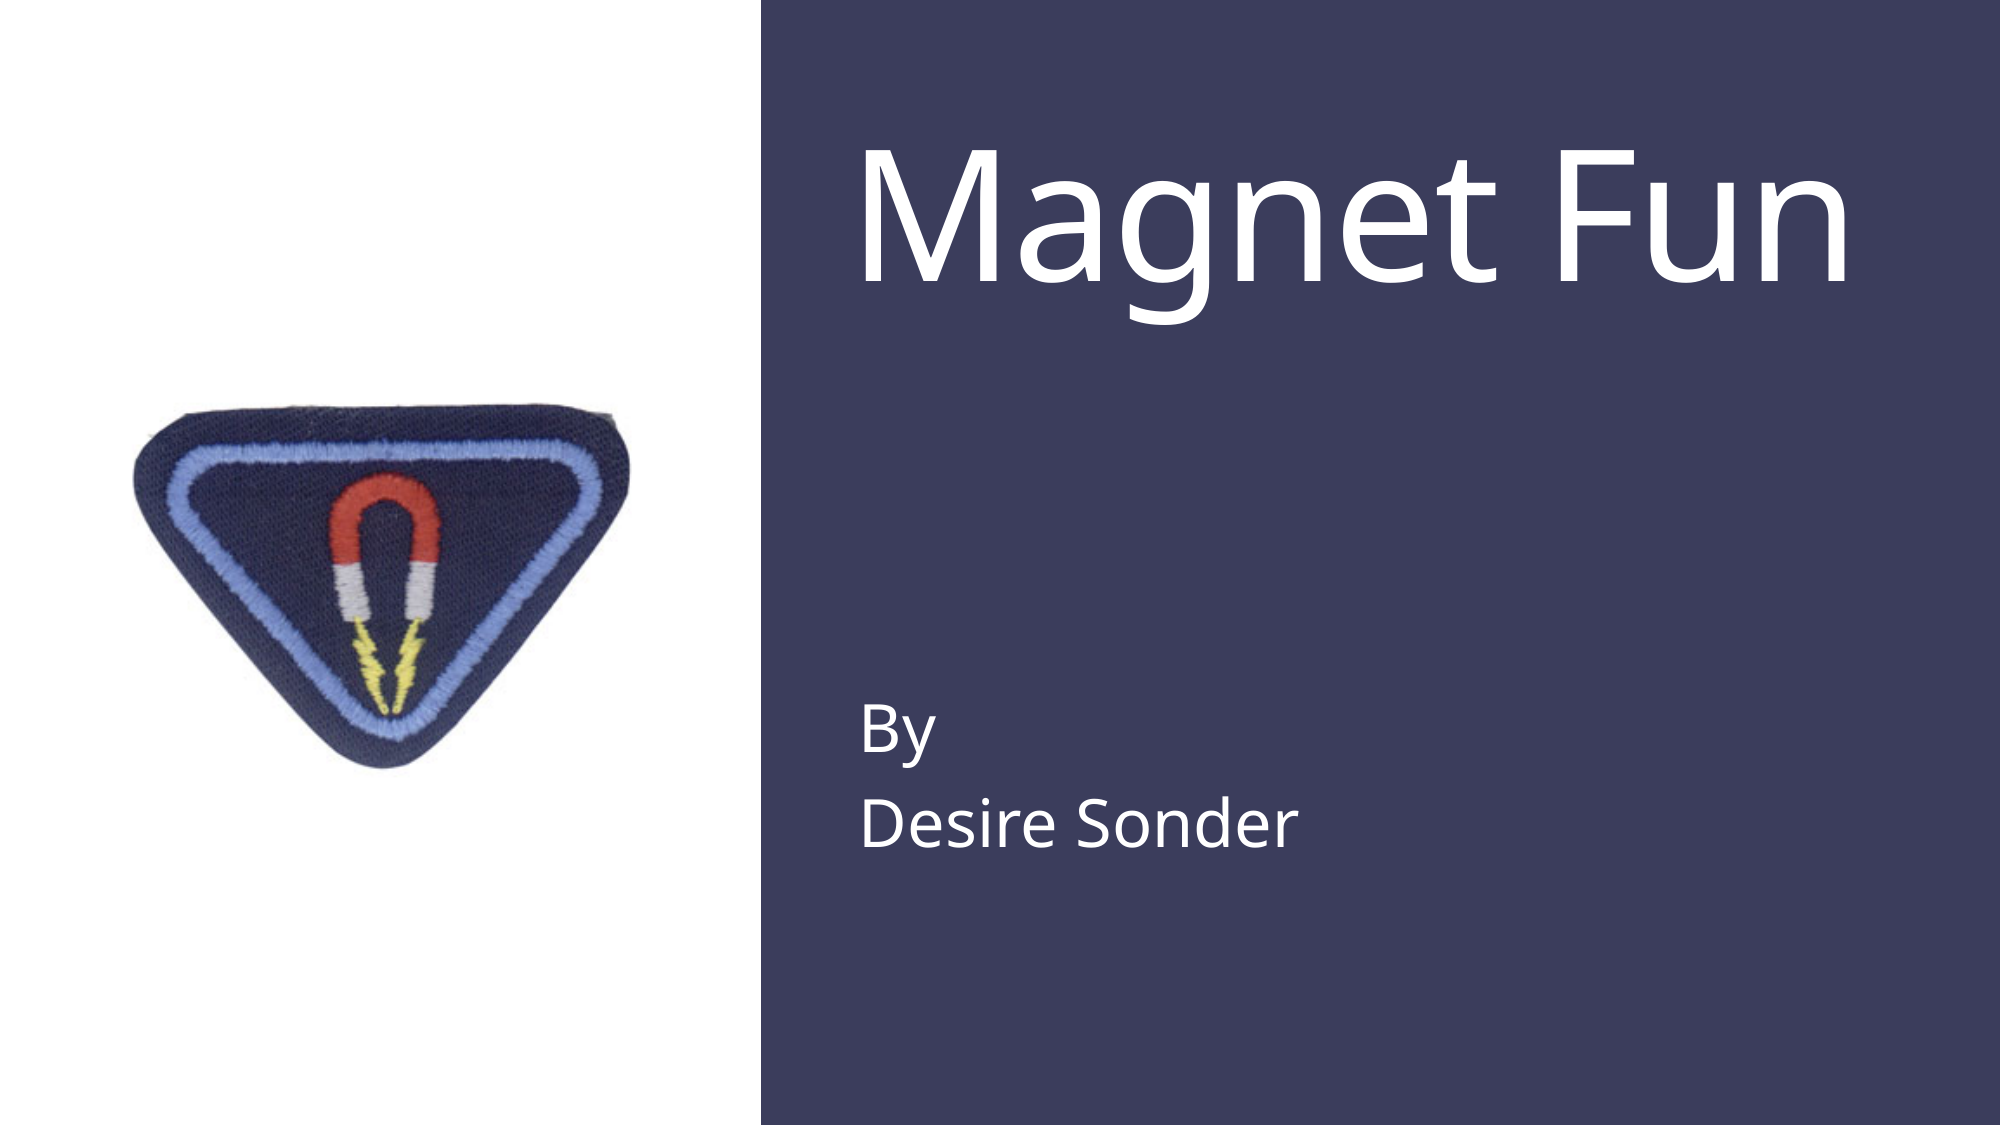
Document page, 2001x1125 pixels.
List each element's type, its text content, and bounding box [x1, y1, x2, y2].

title Magnet Fun [833, 126, 1918, 544]
subtitle By Desire Sonder [844, 690, 1918, 961]
text_box [0, 0, 762, 1125]
text_box [762, 0, 2000, 1125]
picture [105, 285, 656, 836]
